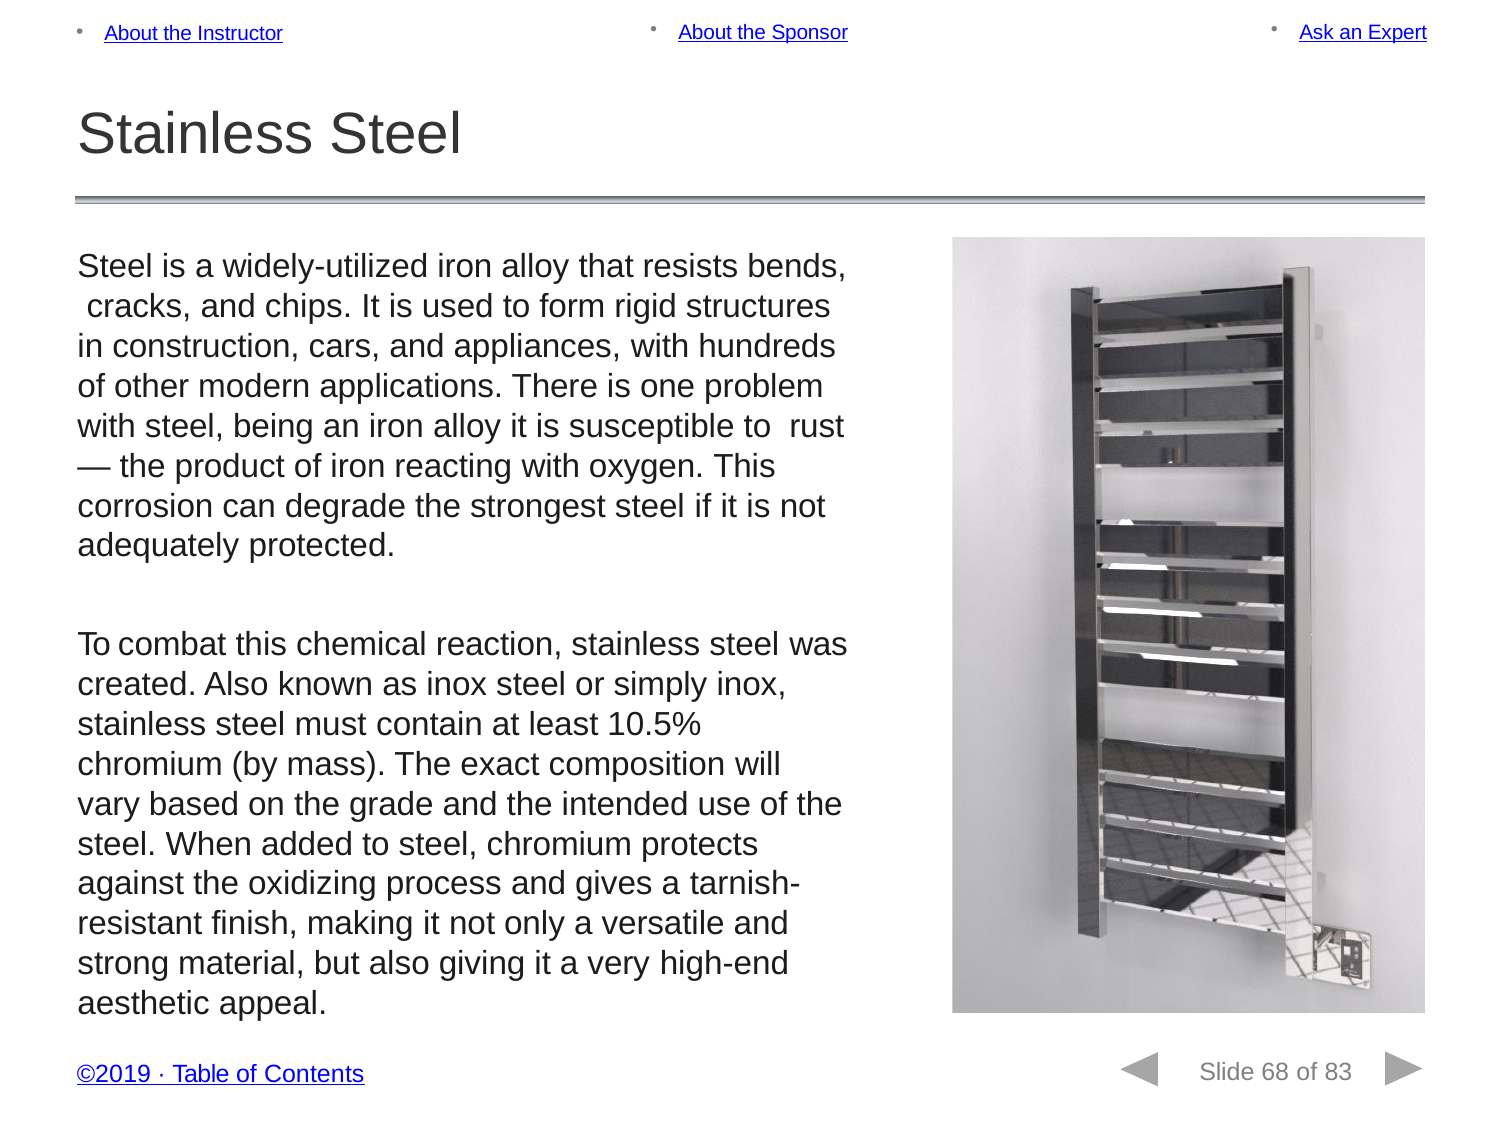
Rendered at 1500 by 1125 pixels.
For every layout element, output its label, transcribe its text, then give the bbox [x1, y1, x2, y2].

text_box Stainless Steel [75, 92, 466, 165]
text_box [75, 196, 1426, 204]
text_box About the Sponsor [648, 16, 852, 44]
text_box ©2019 ∙ Table of Contents [74, 1057, 368, 1088]
slide_number Slide 68 of 83 [1197, 1055, 1355, 1125]
text_box Ask an Expert [1268, 16, 1431, 44]
text_box [952, 237, 1425, 1013]
text_box Steel is a widely-utilized iron alloy that resists bends, cracks, and chips. It is used to form rigid structures in construction, cars, and appliances, with hundreds of other modern applications. There is one problem with steel, being an iron alloy it is susceptible to rust— the product of iron reacting with oxygen. This corrosion can degrade the strongest steel if it is not adequately protected. To combat this chemical reaction, stainless steel was created. Also known as inox steel or simply inox, stainless steel must contain at least 10.5% chromium (by mass). The exact composition will vary based on the grade and the intended use of the steel. When added to steel, chromium protects against the oxidizing process and gives a tarnish- resistant finish, making it not only a versatile and strong material, but also giving it a very high-end aesthetic appeal. [75, 242, 859, 1022]
text_box About the Instructor [73, 17, 288, 45]
